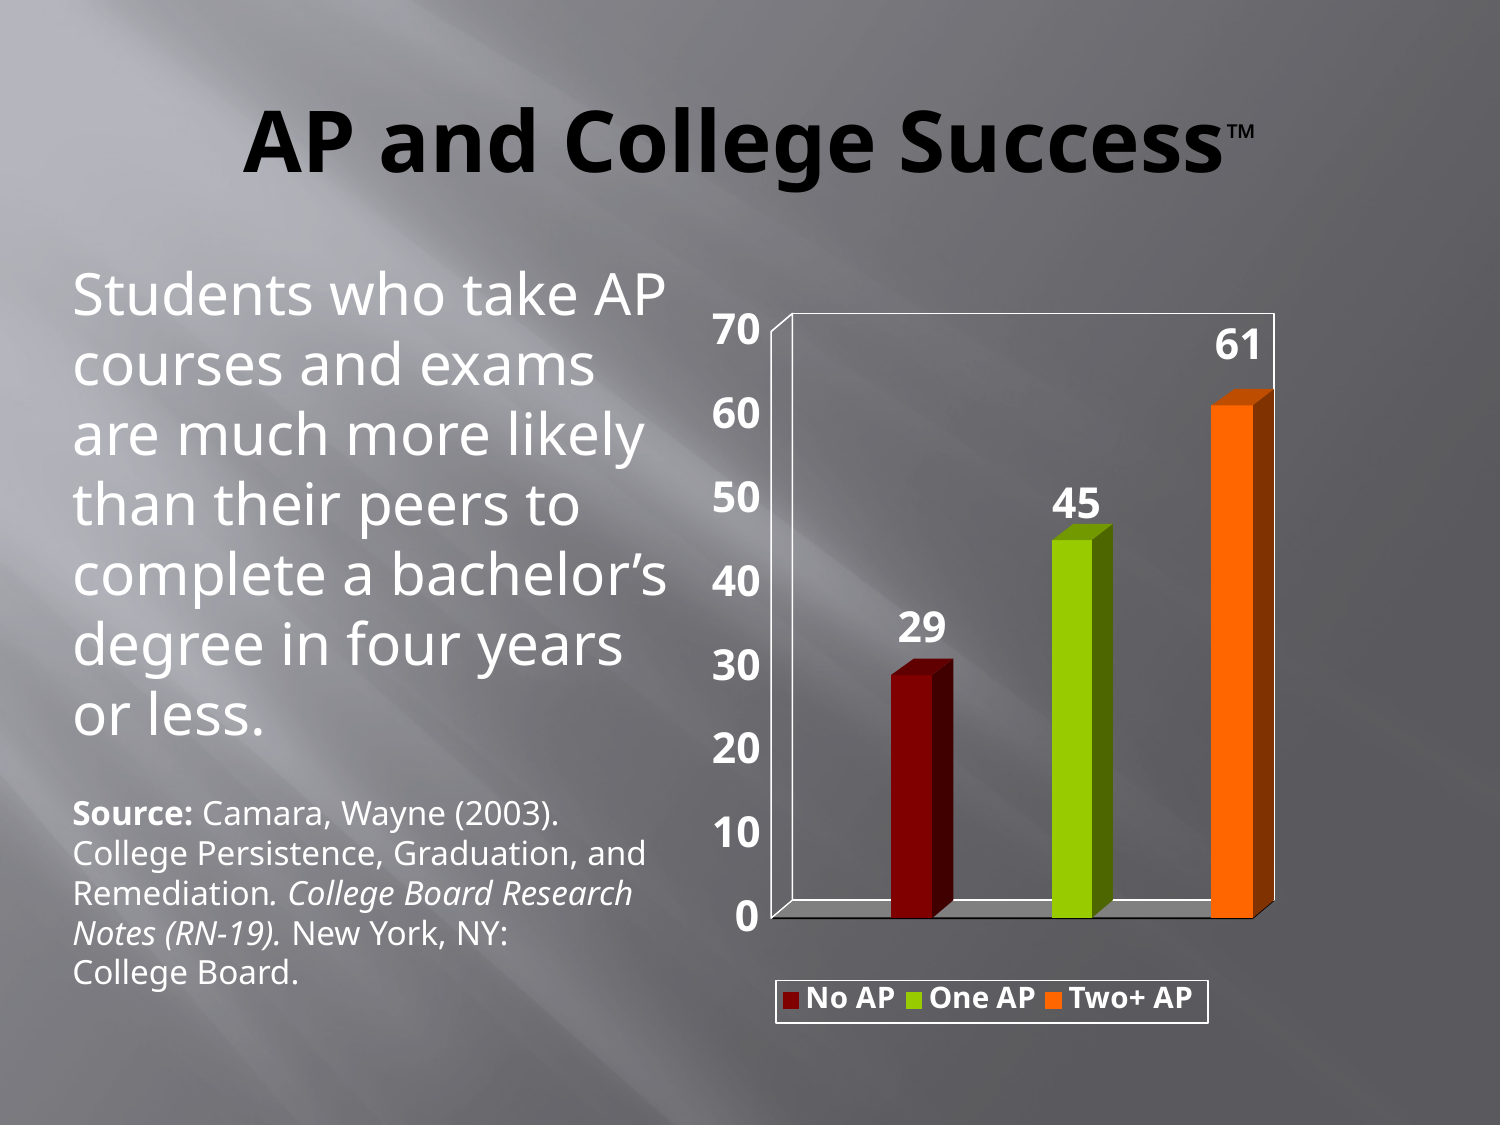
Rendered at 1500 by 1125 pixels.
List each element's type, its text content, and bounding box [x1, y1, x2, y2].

title AP and College Success™ [75, 45, 1425, 233]
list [696, 262, 1500, 1036]
text_box Students who take AP courses and exams are much more likely than their peers to complete a bachelor’s degree in four years or less. Source: Camara, Wayne (2003). College Persistence, Graduation, and Remediation. College Board Research Notes (RN-19). New York, NY: College Board. [57, 249, 695, 1056]
